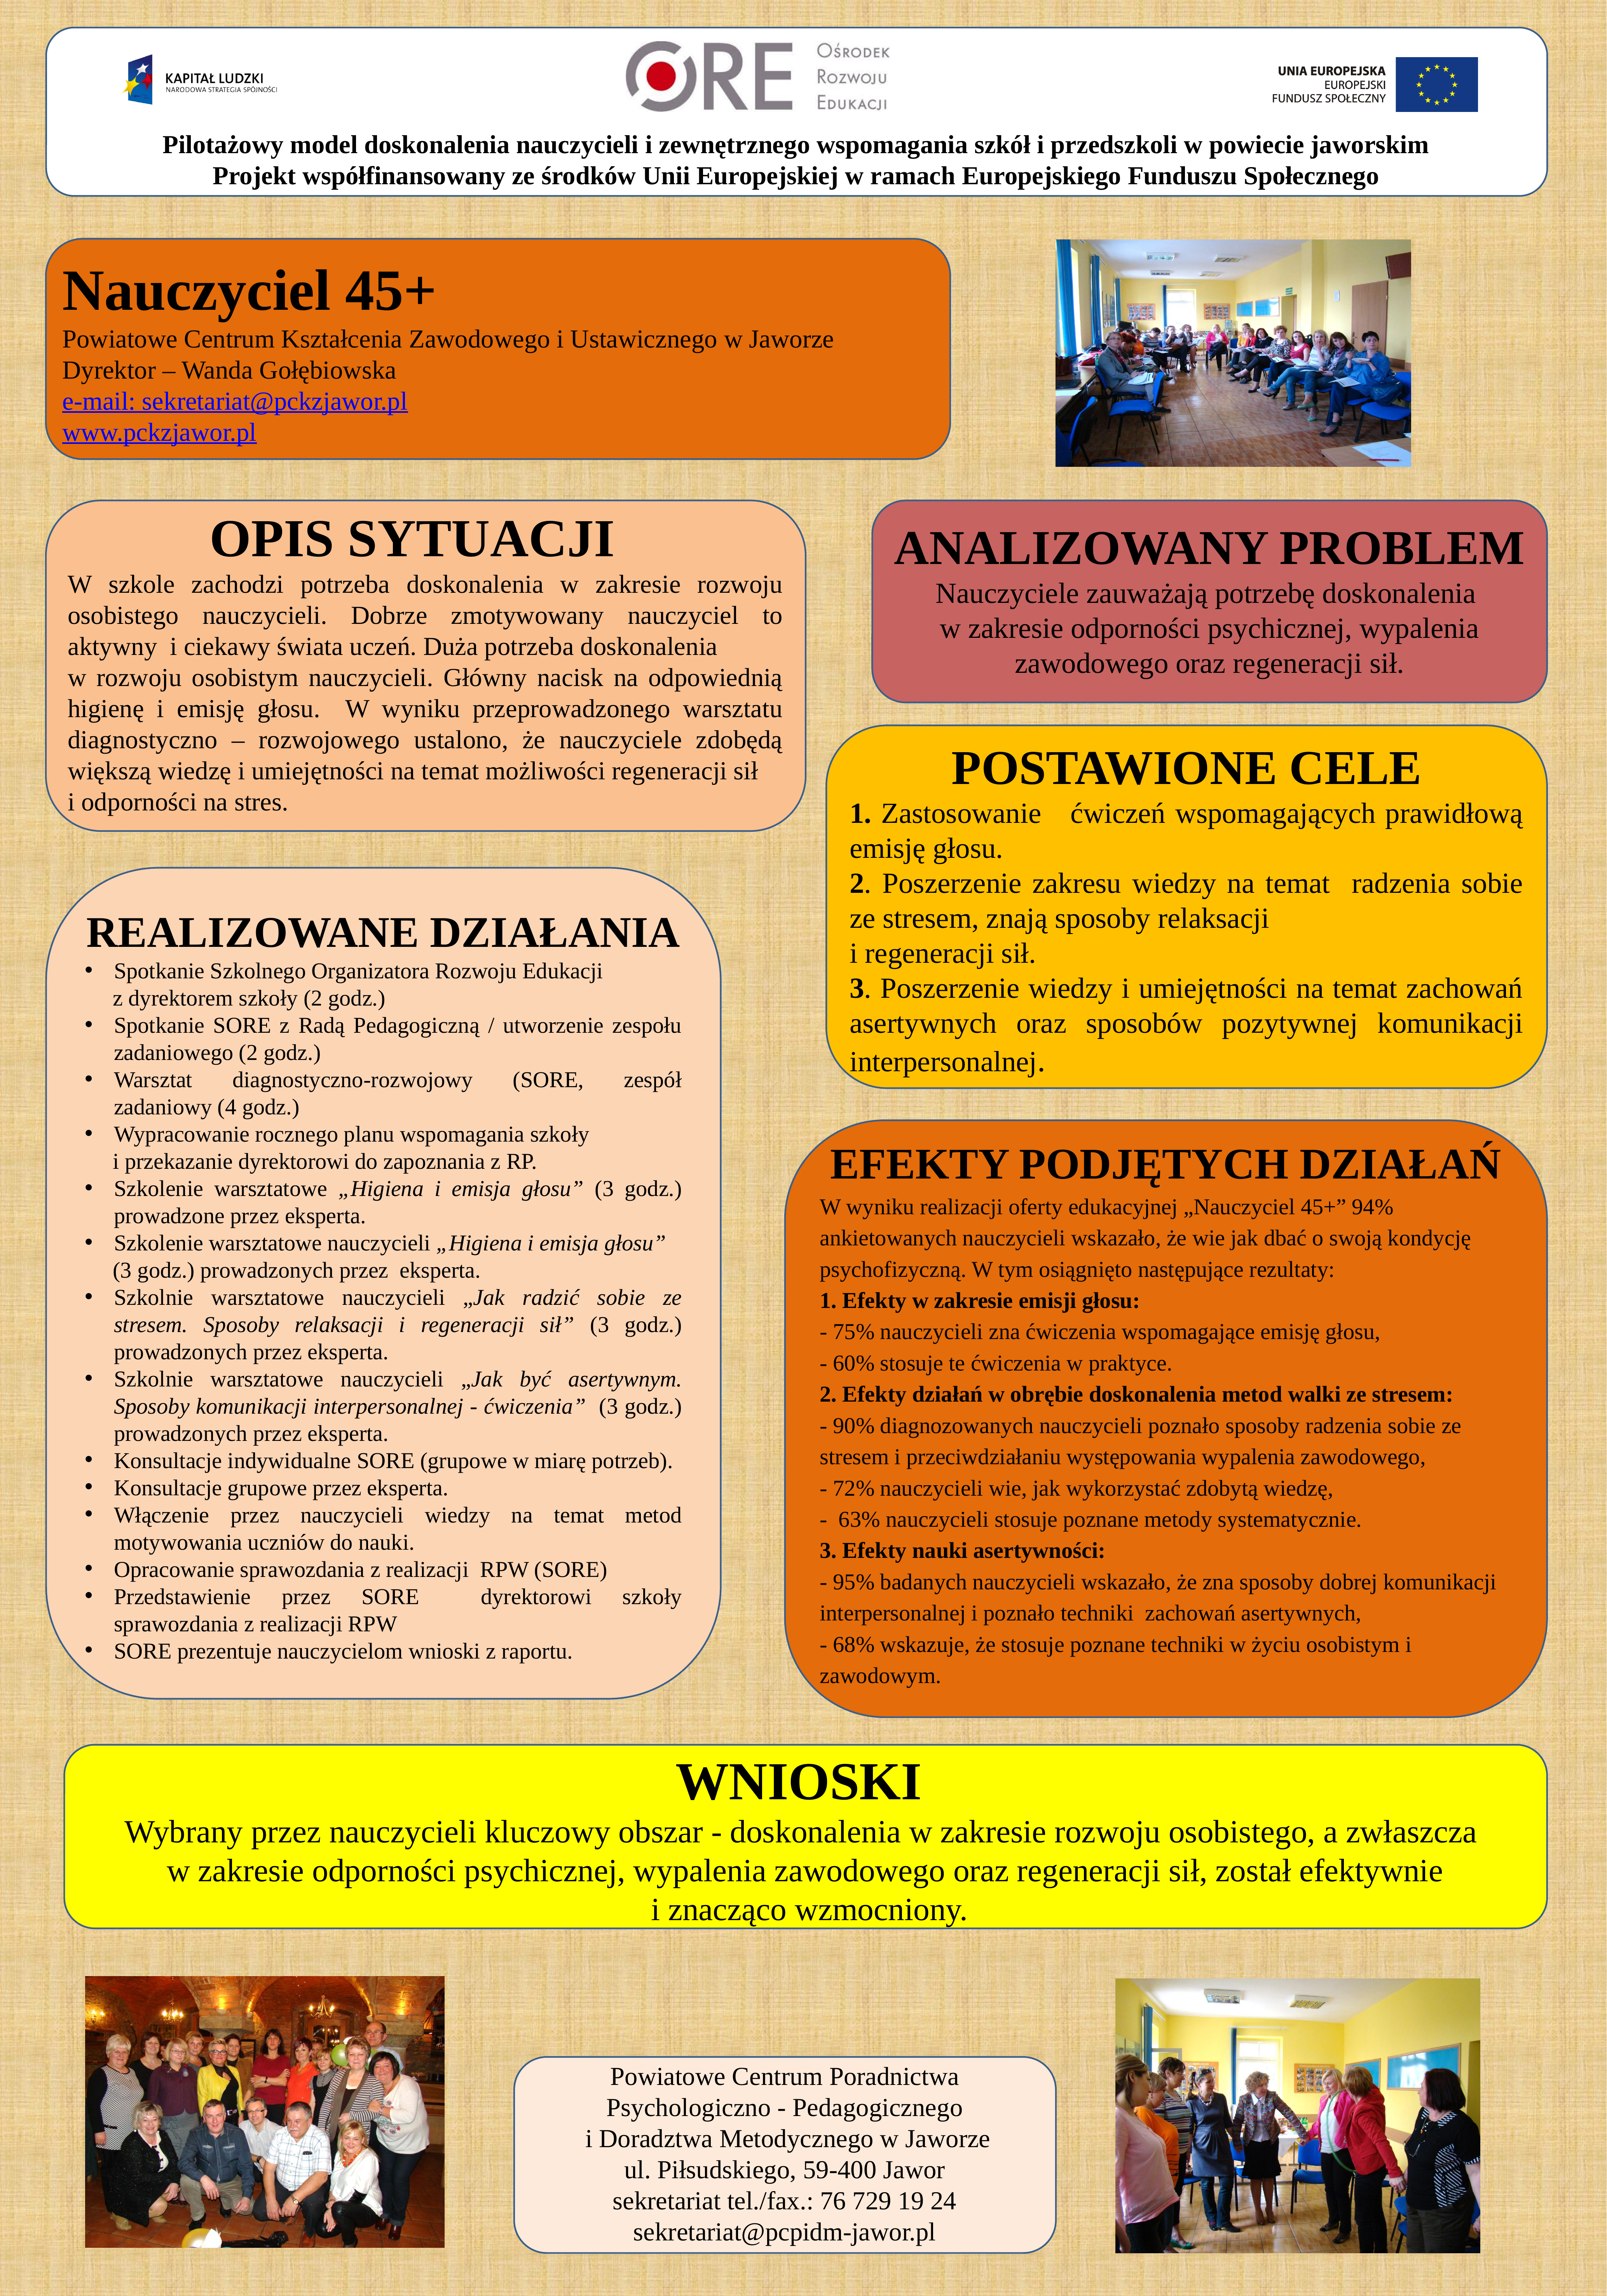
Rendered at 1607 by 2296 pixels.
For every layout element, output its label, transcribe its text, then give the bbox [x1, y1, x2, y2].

picture [0, 0, 1607, 2296]
text_box Powiatowe Centrum Poradnictwa Psychologiczno - Pedagogicznego i Doradztwa Metodycznego w Jaworze ul. Piłsudskiego, 59-400 Jawor sekretariat tel./fax.: 76 729 19 24 sekretariat@pcpidm-jawor.pl [513, 2056, 1057, 2254]
text_box POSTAWIONE CELE 1. Zastosowanie ćwiczeń wspomagających prawidłową emisję głosu. 2. Poszerzenie zakresu wiedzy na temat radzenia sobie ze stresem, znają sposoby relaksacji i regeneracji sił. 3. Poszerzenie wiedzy i umiejętności na temat zachowań asertywnych oraz sposobów pozytywnej komunikacji interpersonalnej. [825, 725, 1548, 1089]
text_box Pilotażowy model doskonalenia nauczycieli i zewnętrznego wspomagania szkół i przedszkoli w powiecie jaworskim Projekt współfinansowany ze środków Unii Europejskiej w ramach Europejskiego Funduszu Społecznego [45, 26, 1548, 197]
text_box Nauczyciel 45+ Powiatowe Centrum Kształcenia Zawodowego i Ustawicznego w Jaworze Dyrektor – Wanda Gołębiowska e-mail: sekretariat@pckzjawor.pl www.pckzjawor.pl [45, 238, 951, 460]
text_box REALIZOWANE DZIAŁANIA Spotkanie Szkolnego Organizatora Rozwoju Edukacji z dyrektorem szkoły (2 godz.) Spotkanie SORE z Radą Pedagogiczną / utworzenie zespołu zadaniowego (2 godz.) Warsztat diagnostyczno-rozwojowy (SORE, zespół zadaniowy (4 godz.) Wypracowanie rocznego planu wspomagania szkoły i przekazanie dyrektorowi do zapoznania z RP. Szkolenie warsztatowe „Higiena i emisja głosu” (3 godz.) prowadzone przez eksperta. Szkolenie warsztatowe nauczycieli „Higiena i emisja głosu” (3 godz.) prowadzonych przez eksperta. Szkolnie warsztatowe nauczycieli „Jak radzić sobie ze stresem. Sposoby relaksacji i regeneracji sił” (3 godz.) prowadzonych przez eksperta. Szkolnie warsztatowe nauczycieli „Jak być asertywnym. Sposoby komunikacji interpersonalnej - ćwiczenia” (3 godz.) prowadzonych przez eksperta. Konsultacje indywidualne SORE (grupowe w miarę potrzeb). Konsultacje grupowe przez eksperta. Włączenie przez nauczycieli wiedzy na temat metod motywowania uczniów do nauki. Opracowanie sprawozdania z realizacji RPW (SORE) Przedstawienie przez SORE dyrektorowi szkoły sprawozdania z realizacji RPW SORE prezentuje nauczycielom wnioski z raportu. [45, 867, 722, 1700]
text_box EFEKTY PODJĘTYCH DZIAŁAŃ W wyniku realizacji oferty edukacyjnej „Nauczyciel 45+” 94% ankietowanych nauczycieli wskazało, że wie jak dbać o swoją kondycję psychofizyczną. W tym osiągnięto następujące rezultaty: 1. Efekty w zakresie emisji głosu: - 75% nauczycieli zna ćwiczenia wspomagające emisję głosu, - 60% stosuje te ćwiczenia w praktyce. 2. Efekty działań w obrębie doskonalenia metod walki ze stresem: - 90% diagnozowanych nauczycieli poznało sposoby radzenia sobie ze stresem i przeciwdziałaniu występowania wypalenia zawodowego, - 72% nauczycieli wie, jak wykorzystać zdobytą wiedzę, - 63% nauczycieli stosuje poznane metody systematycznie. 3. Efekty nauki asertywności: - 95% badanych nauczycieli wskazało, że zna sposoby dobrej komunikacji interpersonalnej i poznało techniki zachowań asertywnych, - 68% wskazuje, że stosuje poznane techniki w życiu osobistym i zawodowym. [784, 1119, 1548, 1718]
text_box WNIOSKI Wybrany przez nauczycieli kluczowy obszar - doskonalenia w zakresie rozwoju osobistego, a zwłaszcza w zakresie odporności psychicznej, wypalenia zawodowego oraz regeneracji sił, został efektywnie i znacząco wzmocniony. [63, 1744, 1548, 1929]
text_box OPIS SYTUACJI W szkole zachodzi potrzeba doskonalenia w zakresie rozwoju osobistego nauczycieli. Dobrze zmotywowany nauczyciel to aktywny i ciekawy świata uczeń. Duża potrzeba doskonalenia w rozwoju osobistym nauczycieli. Główny nacisk na odpowiednią higienę i emisję głosu. W wyniku przeprowadzonego warsztatu diagnostyczno – rozwojowego ustalono, że nauczyciele zdobędą większą wiedzę i umiejętności na temat możliwości regeneracji sił i odporności na stres. [45, 499, 807, 832]
text_box ANALIZOWANY PROBLEM Nauczyciele zauważają potrzebę doskonalenia w zakresie odporności psychicznej, wypalenia zawodowego oraz regeneracji sił. [871, 499, 1548, 704]
